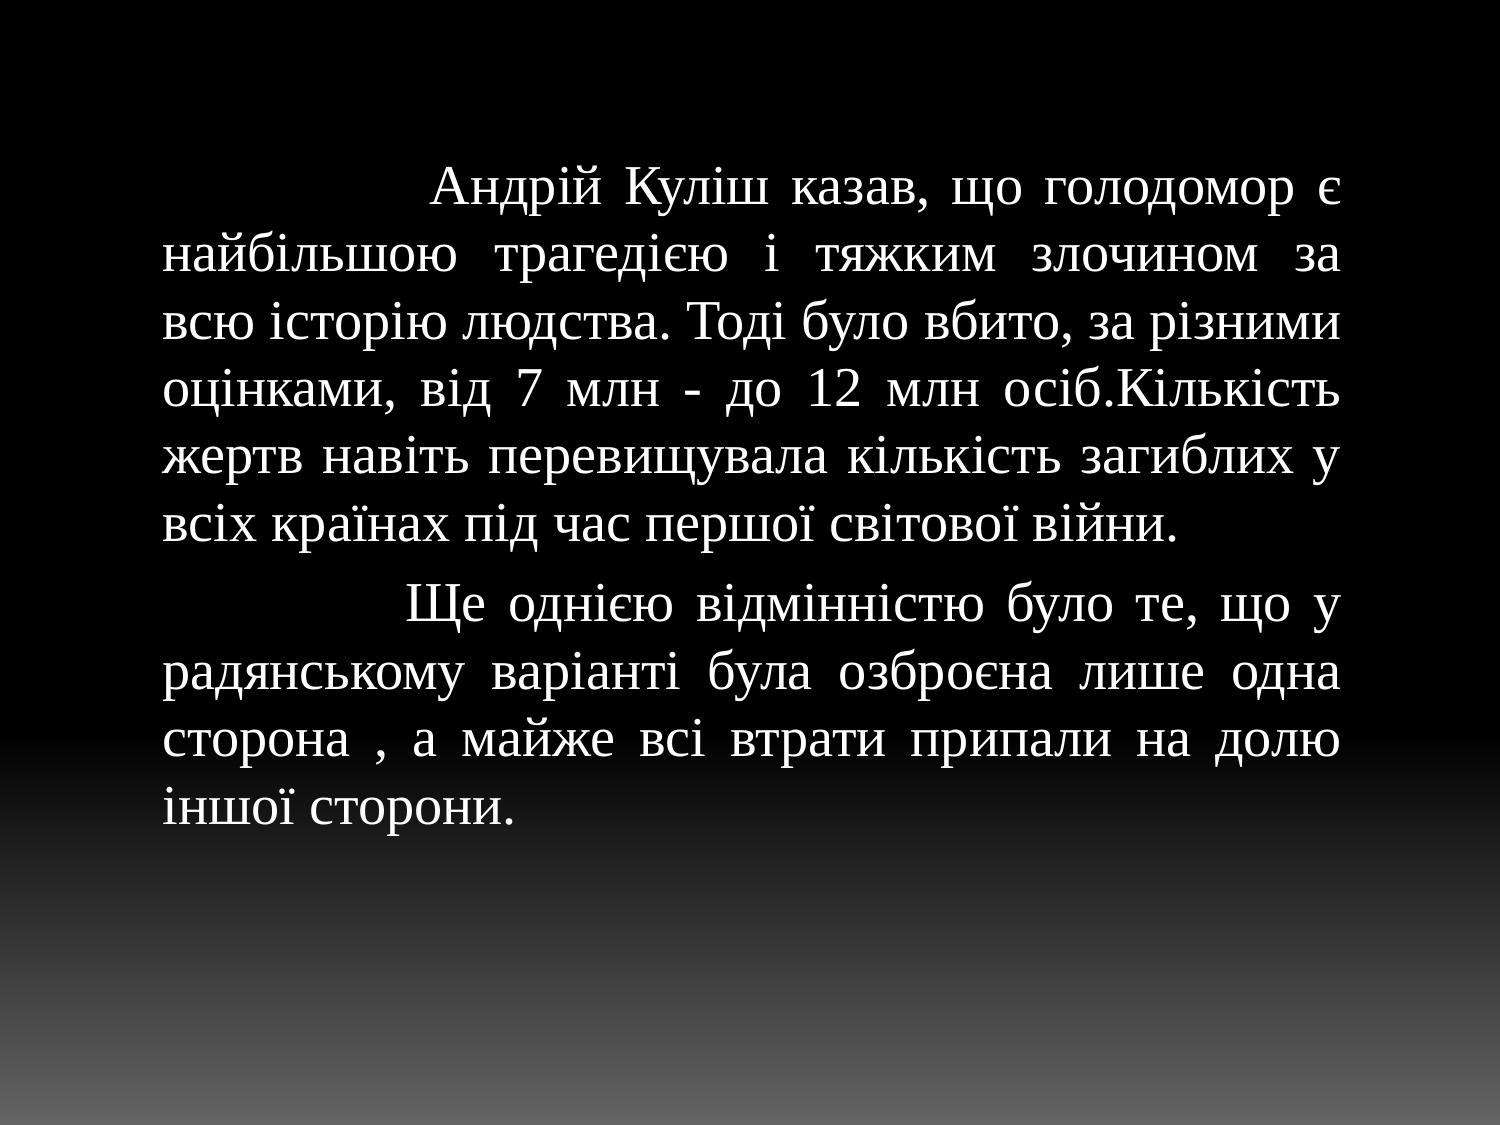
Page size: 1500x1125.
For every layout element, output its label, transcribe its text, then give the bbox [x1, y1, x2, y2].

list Андрій Куліш казав, що голодомор є найбільшою трагедією і тяжким злочином за всю історію людства. Тоді було вбито, за різними оцінками, від 7 млн - до 12 млн осіб.Кількість жертв навіть перевищувала кількість загиблих у всіх країнах під час першої світової війни. Ще однією відмінністю було те, що у радянському варіанті була озброєна лише одна сторона , а майже всі втрати припали на долю іншої сторони. [82, 140, 1357, 891]
